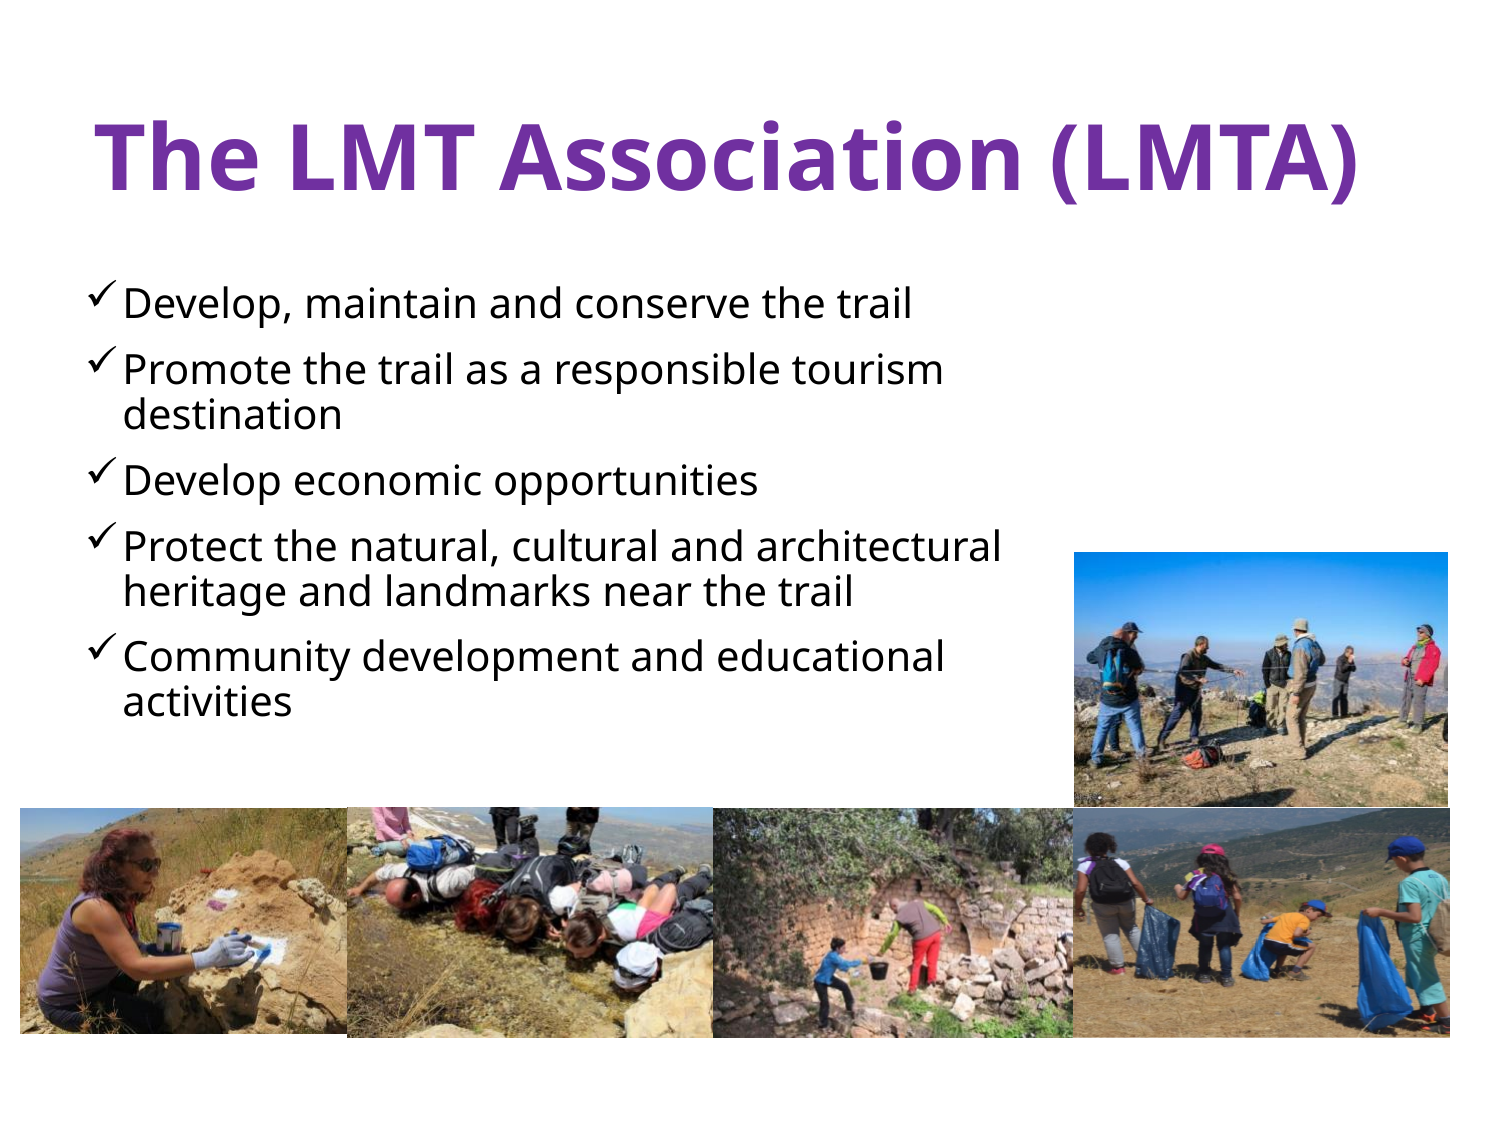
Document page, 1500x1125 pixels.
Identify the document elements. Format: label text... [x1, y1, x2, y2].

list Develop, maintain and conserve the trail Promote the trail as a responsible tourism destination Develop economic opportunities Protect the natural, cultural and architectural heritage and landmarks near the trail Community development and educational activities [69, 275, 1038, 738]
picture [1074, 552, 1448, 807]
text_box The LMT Association (LMTA) [78, 20, 1429, 288]
picture [19, 807, 1450, 1038]
